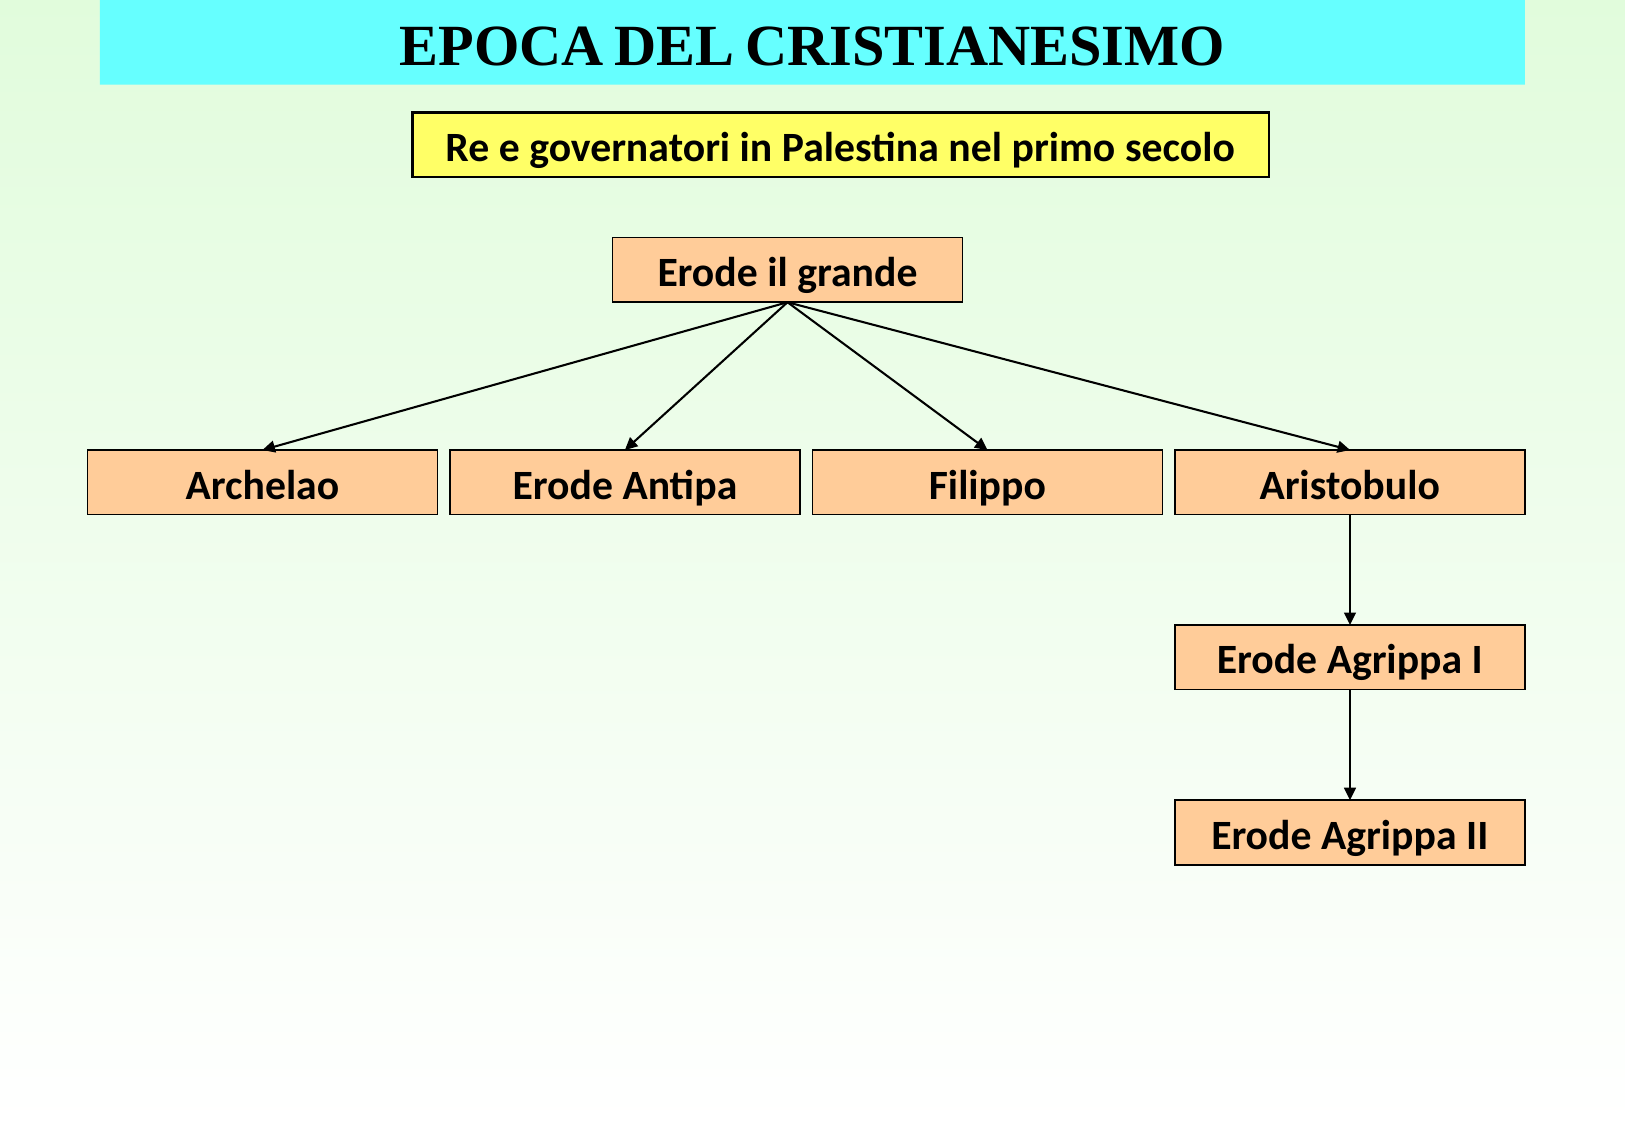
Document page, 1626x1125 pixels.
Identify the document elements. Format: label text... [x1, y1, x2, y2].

text_box Erode Agrippa II [1175, 800, 1525, 865]
text_box Erode Antipa [450, 450, 800, 515]
text_box Re e governatori in Palestina nel primo secolo [412, 112, 1269, 178]
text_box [787, 304, 1350, 450]
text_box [624, 304, 787, 450]
text_box Erode Agrippa I [1175, 624, 1525, 690]
text_box Aristobulo [1175, 450, 1525, 515]
text_box Archelao [87, 450, 438, 515]
text_box Erode il grande [612, 237, 963, 303]
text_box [262, 304, 624, 450]
text_box EPOCA DEL CRISTIANESIMO [99, 0, 1525, 85]
text_box Filippo [812, 450, 1163, 515]
